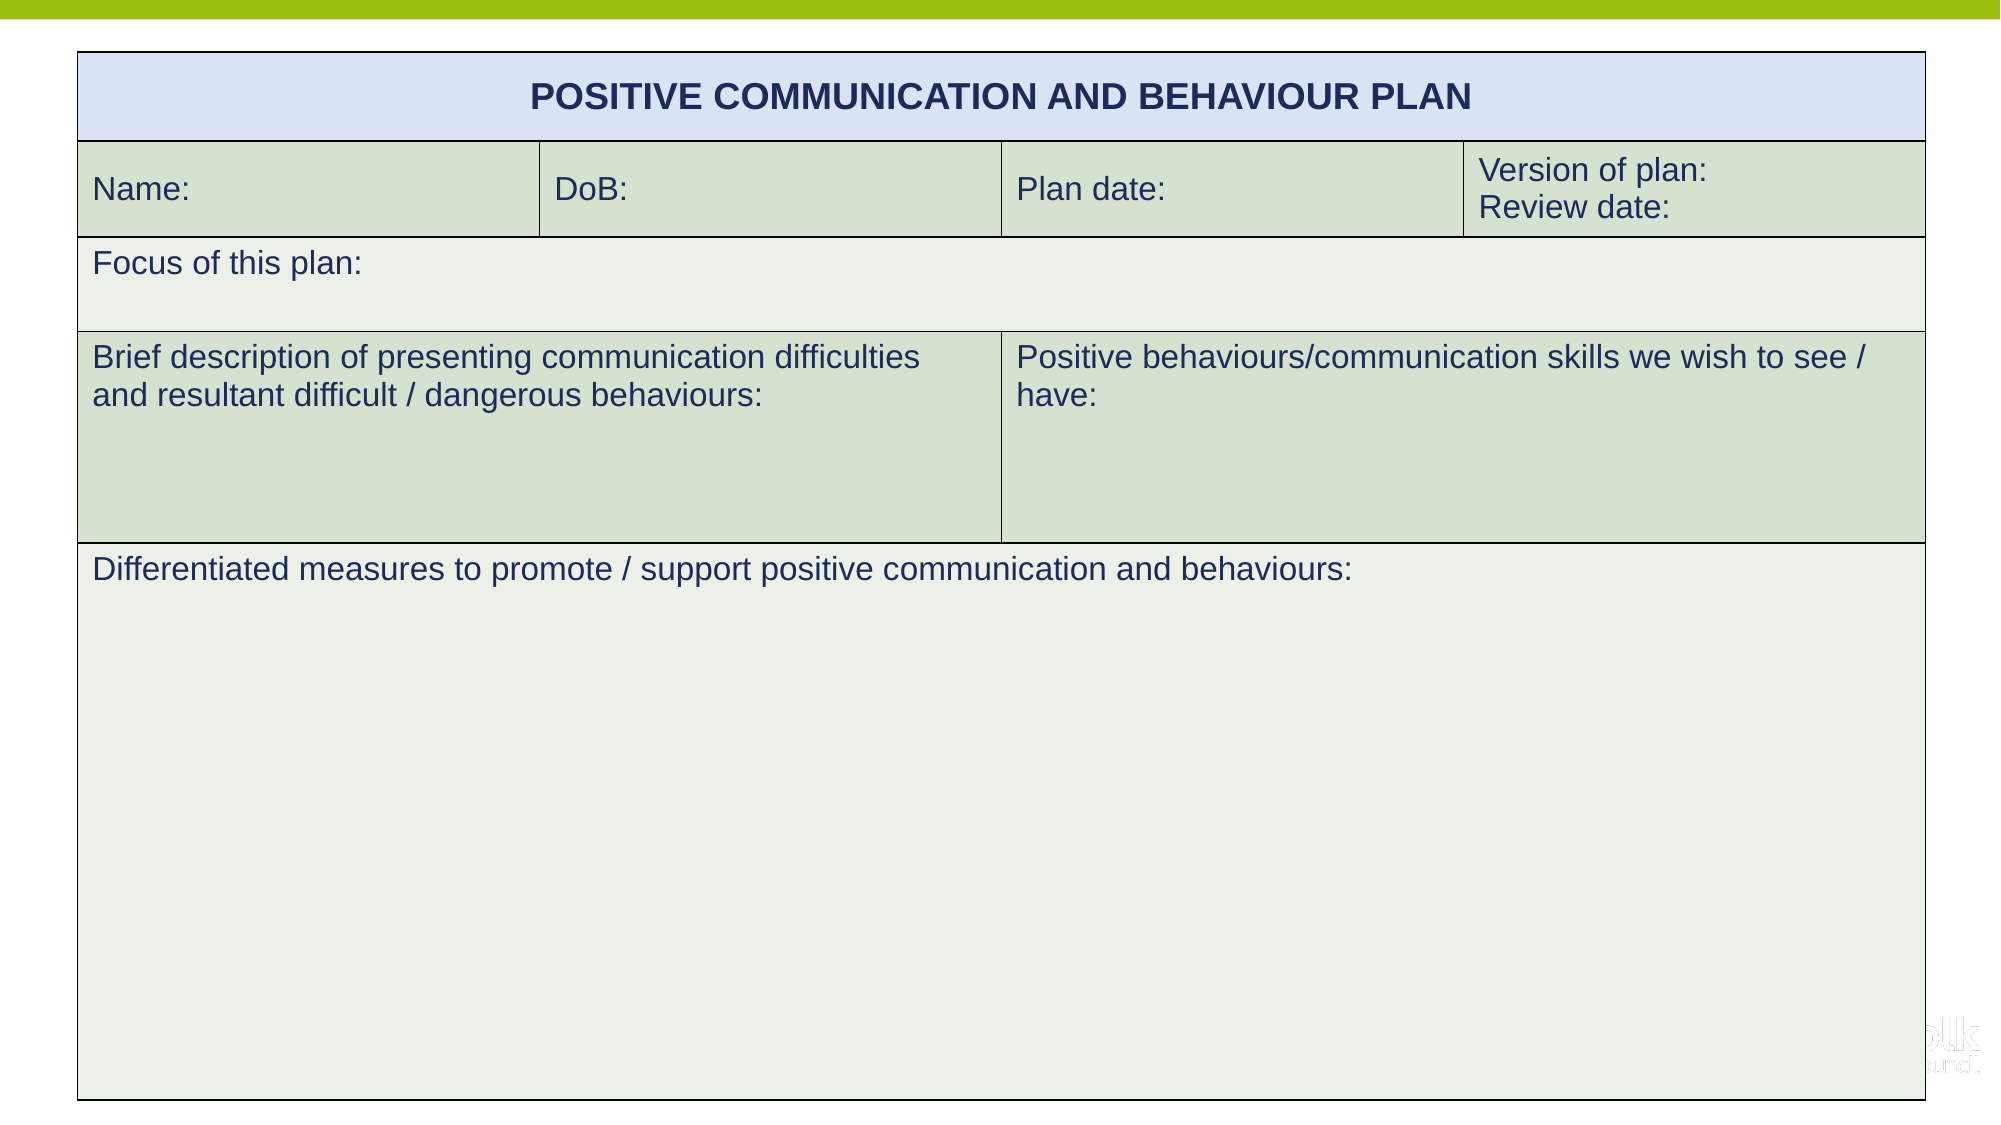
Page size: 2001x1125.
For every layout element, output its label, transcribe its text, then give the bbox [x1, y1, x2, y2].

table_cell Positive behaviours/communication skills we wish to see / have: [1002, 332, 1925, 542]
picture [1767, 1014, 1983, 1080]
table_cell DoB: [540, 142, 1001, 236]
table_cell Focus of this plan: [78, 238, 1925, 331]
table_cell Differentiated measures to promote / support positive communication and behaviours: [78, 544, 1925, 1099]
table_cell Brief description of presenting communication difficulties and resultant difficult / dangerous behaviours: [78, 332, 1001, 542]
text_box [0, 0, 2000, 20]
table_header POSITIVE COMMUNICATION AND BEHAVIOUR PLAN [78, 53, 1925, 140]
table_cell Name: [78, 142, 539, 236]
table_cell Plan date: [1002, 142, 1463, 236]
table_cell Version of plan: Review date: [1464, 142, 1925, 236]
